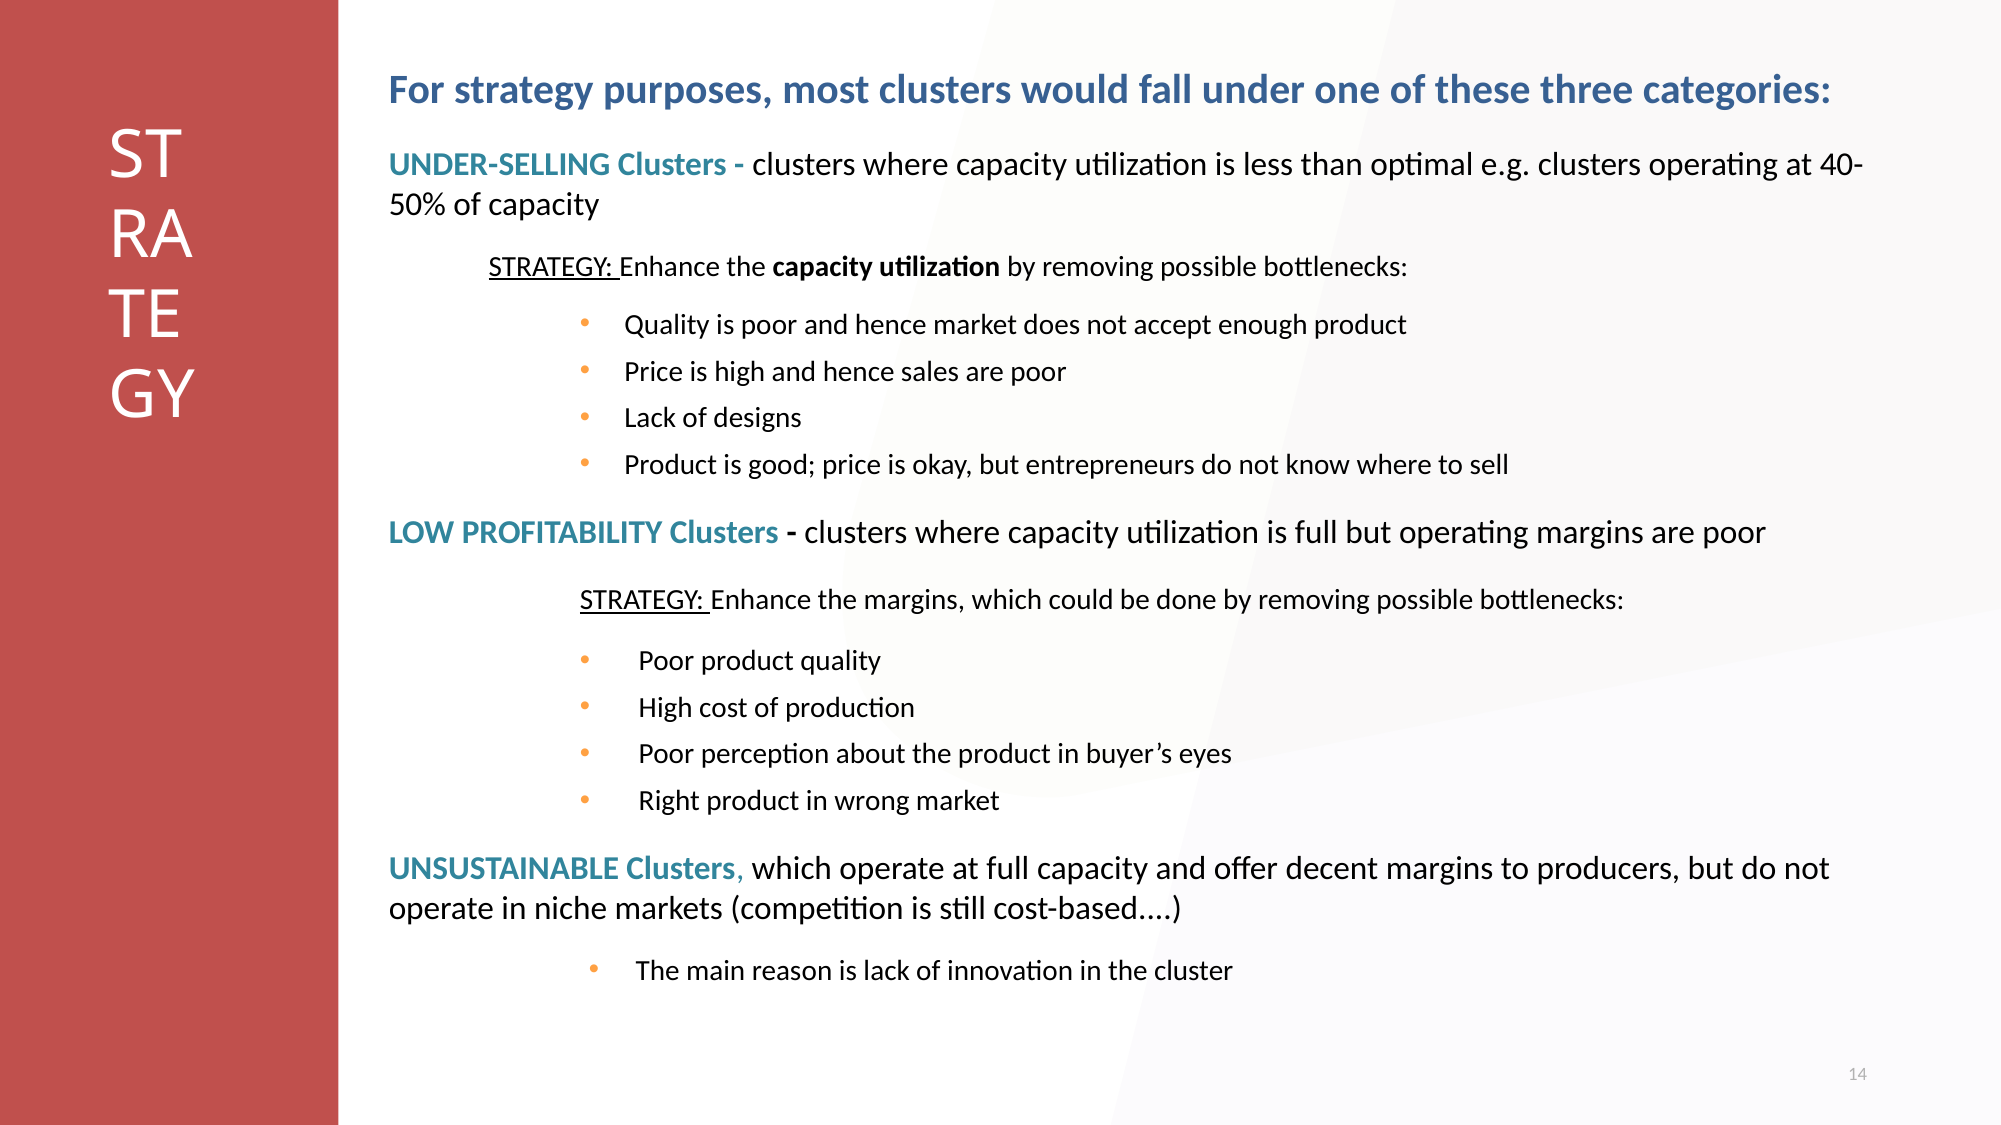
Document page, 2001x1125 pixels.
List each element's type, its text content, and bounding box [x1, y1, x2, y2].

text_box For strategy purposes, most clusters would fall under one of these three categories: UNDER-SELLING Clusters - clusters where capacity utilization is less than optimal e.g. clusters operating at 40-50% of capacity STRATEGY: Enhance the capacity utilization by removing possible bottlenecks: Quality is poor and hence market does not accept enough product Price is high and hence sales are poor Lack of designs Product is good; price is okay, but entrepreneurs do not know where to sell LOW PROFITABILITY Clusters - clusters where capacity utilization is full but operating margins are poor STRATEGY: Enhance the margins, which could be done by removing possible bottlenecks: Poor product quality High cost of production Poor perception about the product in buyer’s eyes Right product in wrong market UNSUSTAINABLE Clusters, which operate at full capacity and offer decent margins to producers, but do not operate in niche markets (competition is still cost-based....) The main reason is lack of innovation in the cluster [373, 54, 1922, 1125]
text_box STRATEGY [94, 103, 236, 438]
